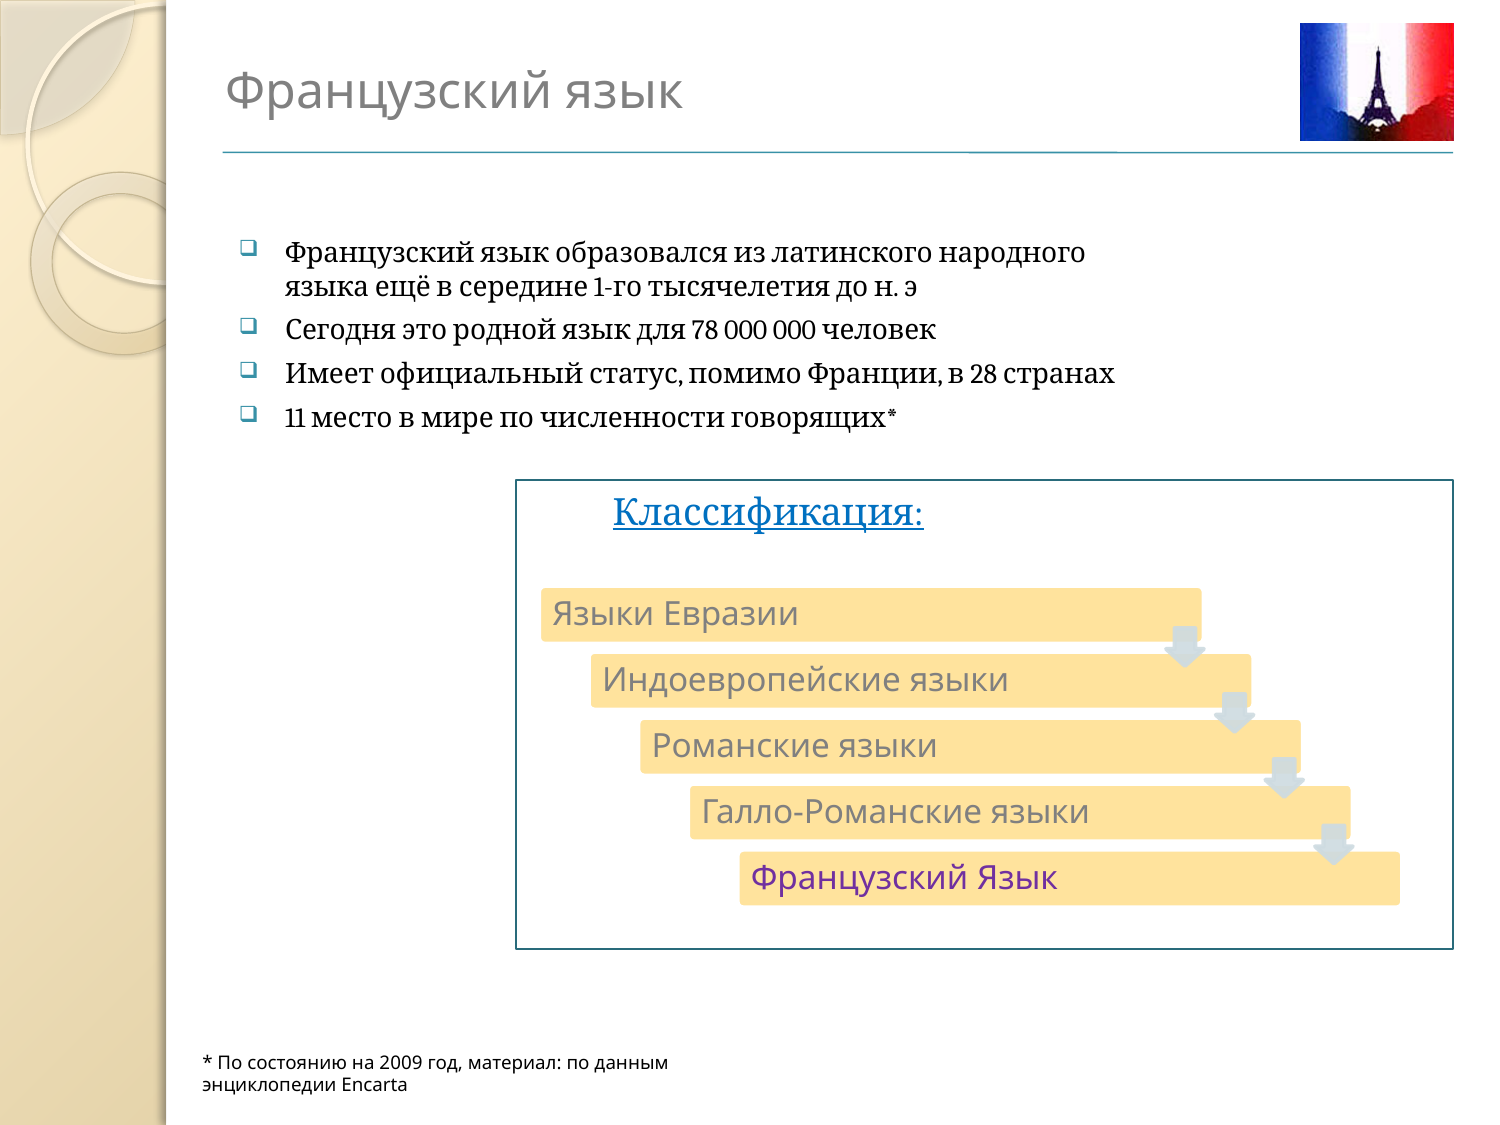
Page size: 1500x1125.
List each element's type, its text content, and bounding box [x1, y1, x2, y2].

title Французский язык [210, 46, 1079, 131]
text_box * По состоянию на 2009 год, материал: по данным энциклопедии Encarta [187, 1042, 692, 1103]
text_box [514, 478, 1455, 951]
picture [1300, 23, 1454, 141]
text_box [538, 585, 1403, 908]
list Французский язык образовался из латинского народного языка ещё в середине 1-го тысячелетия до н. э Сегодня это родной язык для 78 000 000 человек Имеет официальный статус, помимо Франции, в 28 странах 11 место в мире по численности говорящих* [210, 187, 1137, 446]
